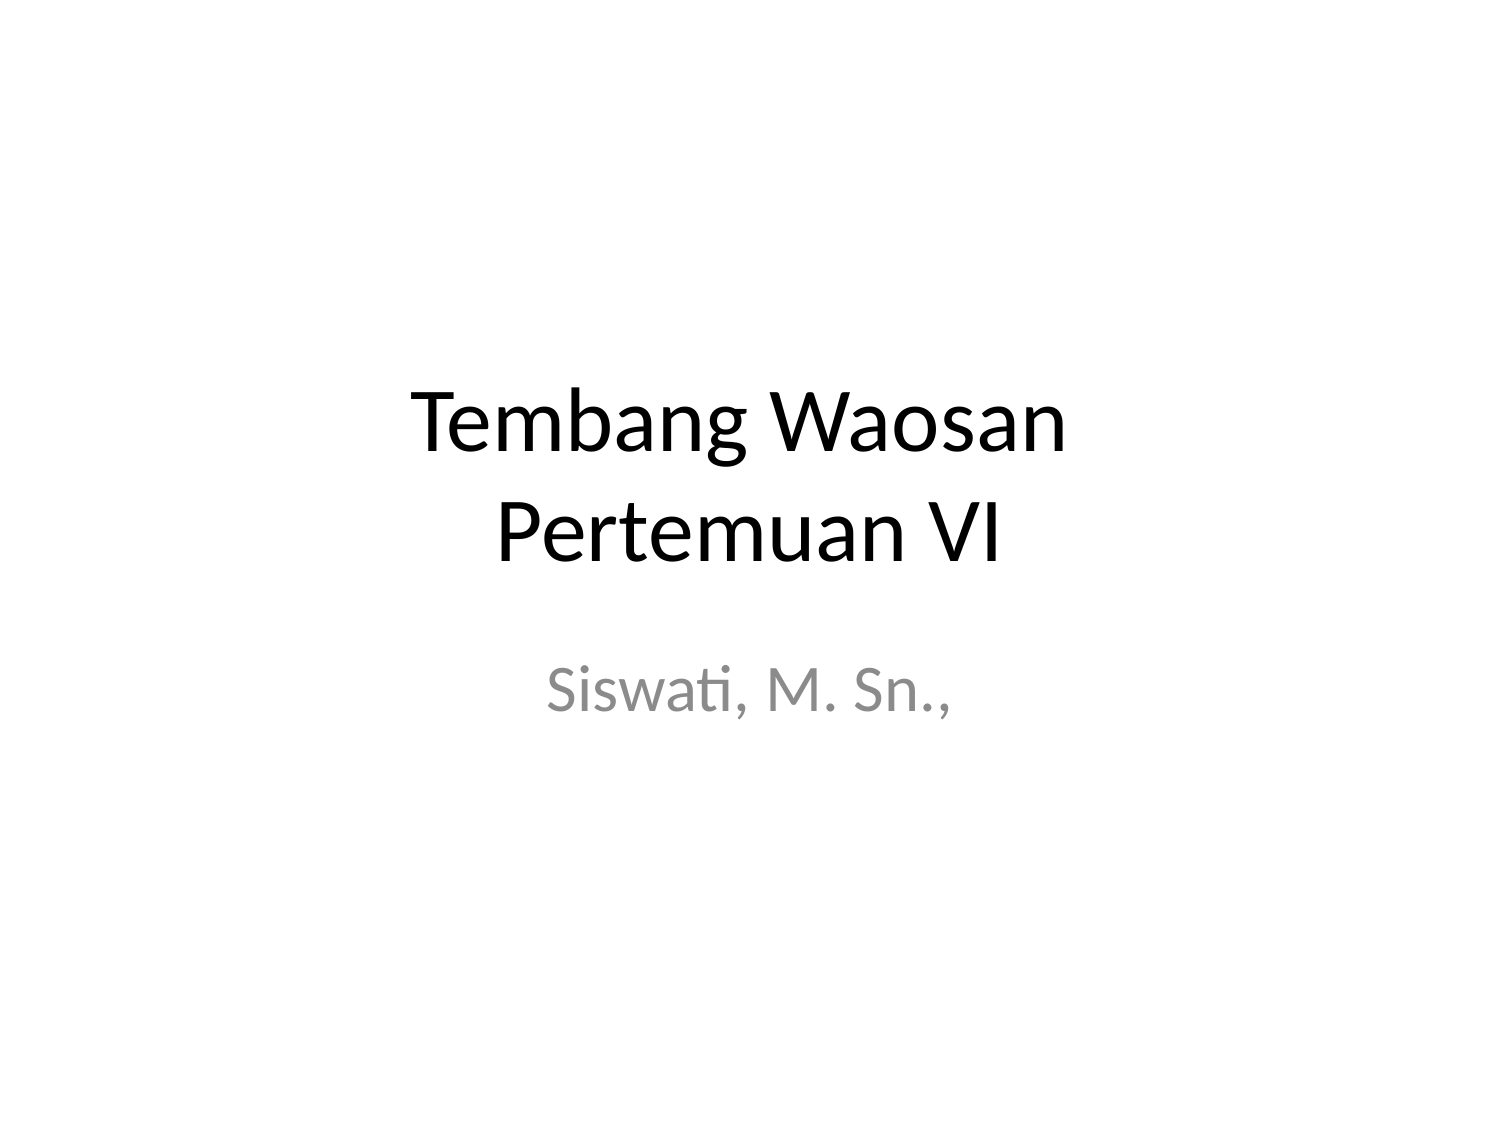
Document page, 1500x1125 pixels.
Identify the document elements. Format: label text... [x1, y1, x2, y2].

title Tembang Waosan Pertemuan VI [112, 349, 1388, 591]
subtitle Siswati, M. Sn., [225, 637, 1275, 925]
